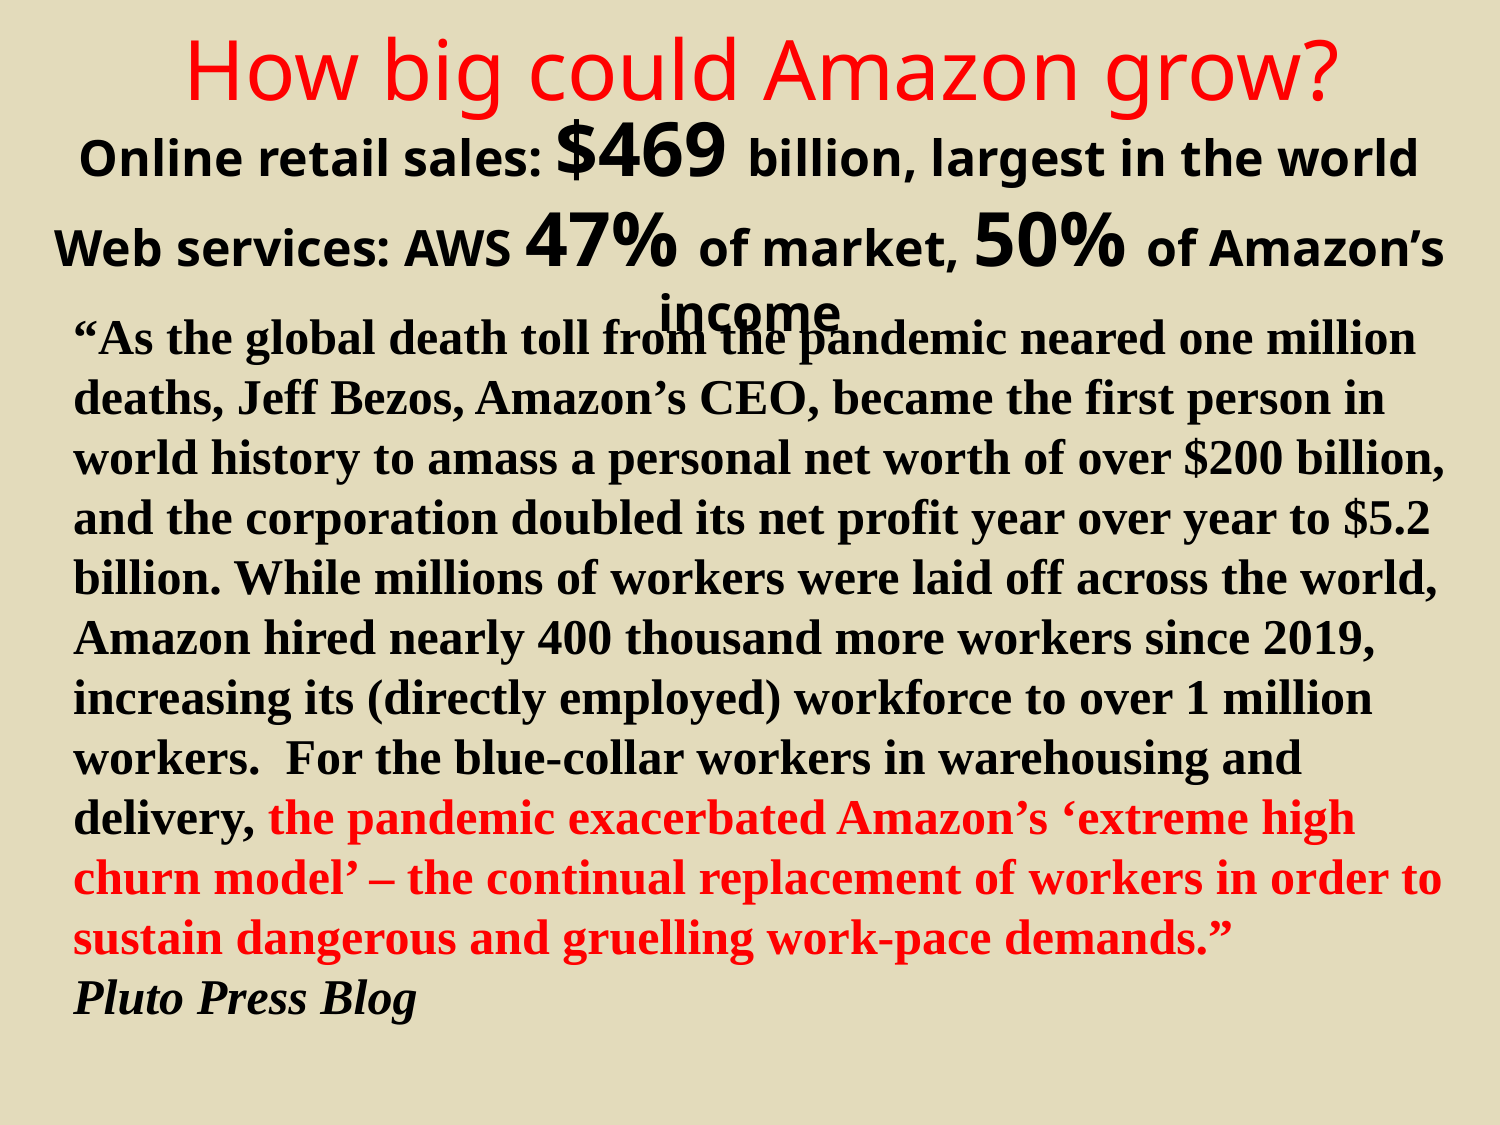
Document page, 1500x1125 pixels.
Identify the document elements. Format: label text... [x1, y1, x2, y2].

text_box How big could Amazon grow? [11, 9, 1500, 94]
text_box “As the global death toll from the pandemic neared one million deaths, Jeff Bezos, Amazon’s CEO, became the first person in world history to amass a personal net worth of over $200 billion, and the corporation doubled its net profit year over year to $5.2 billion. While millions of workers were laid off across the world, Amazon hired nearly 400 thousand more workers since 2019, increasing its (directly employed) workforce to over 1 million workers. For the blue-collar workers in warehousing and delivery, the pandemic exacerbated Amazon’s ‘extreme high churn model’ – the continual replacement of workers in order to sustain dangerous and gruelling work-pace demands.” Pluto Press Blog [58, 297, 1500, 1032]
text_box Online retail sales: $469 billion, largest in the world Web services: AWS 47% of market, 50% of Amazon’s income [0, 94, 1500, 409]
